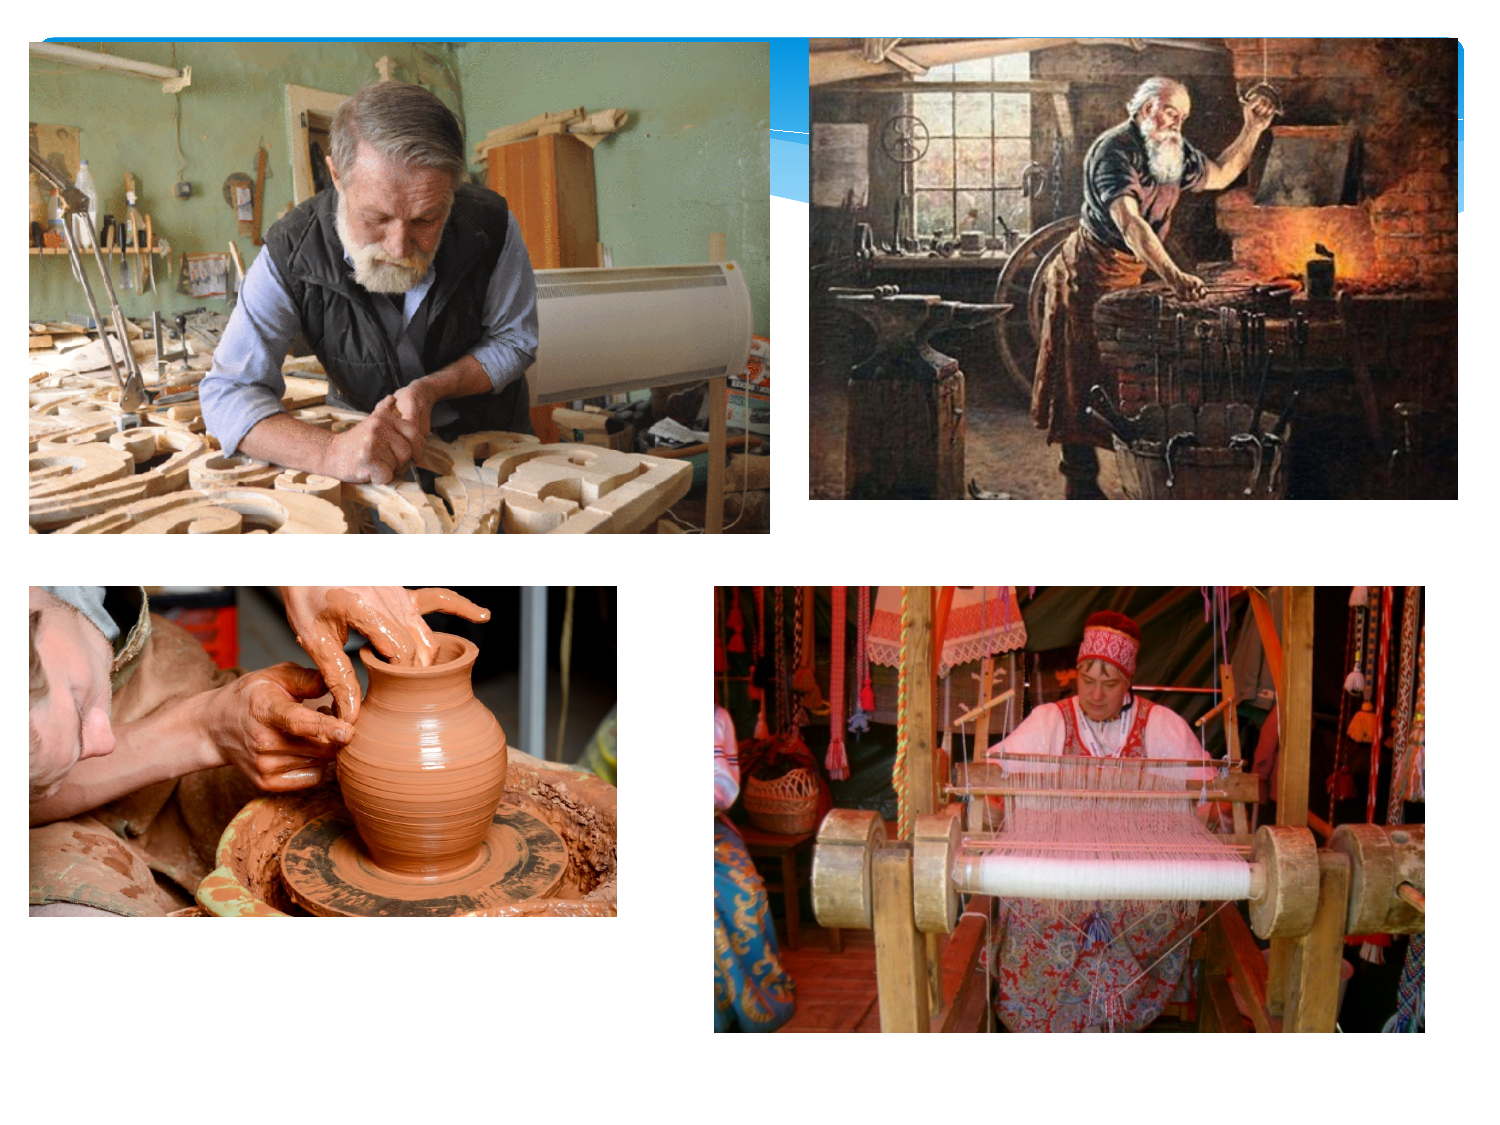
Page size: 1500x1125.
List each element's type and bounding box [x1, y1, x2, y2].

picture [714, 585, 1425, 1033]
picture [29, 585, 618, 917]
picture [29, 42, 770, 535]
picture [808, 37, 1458, 500]
